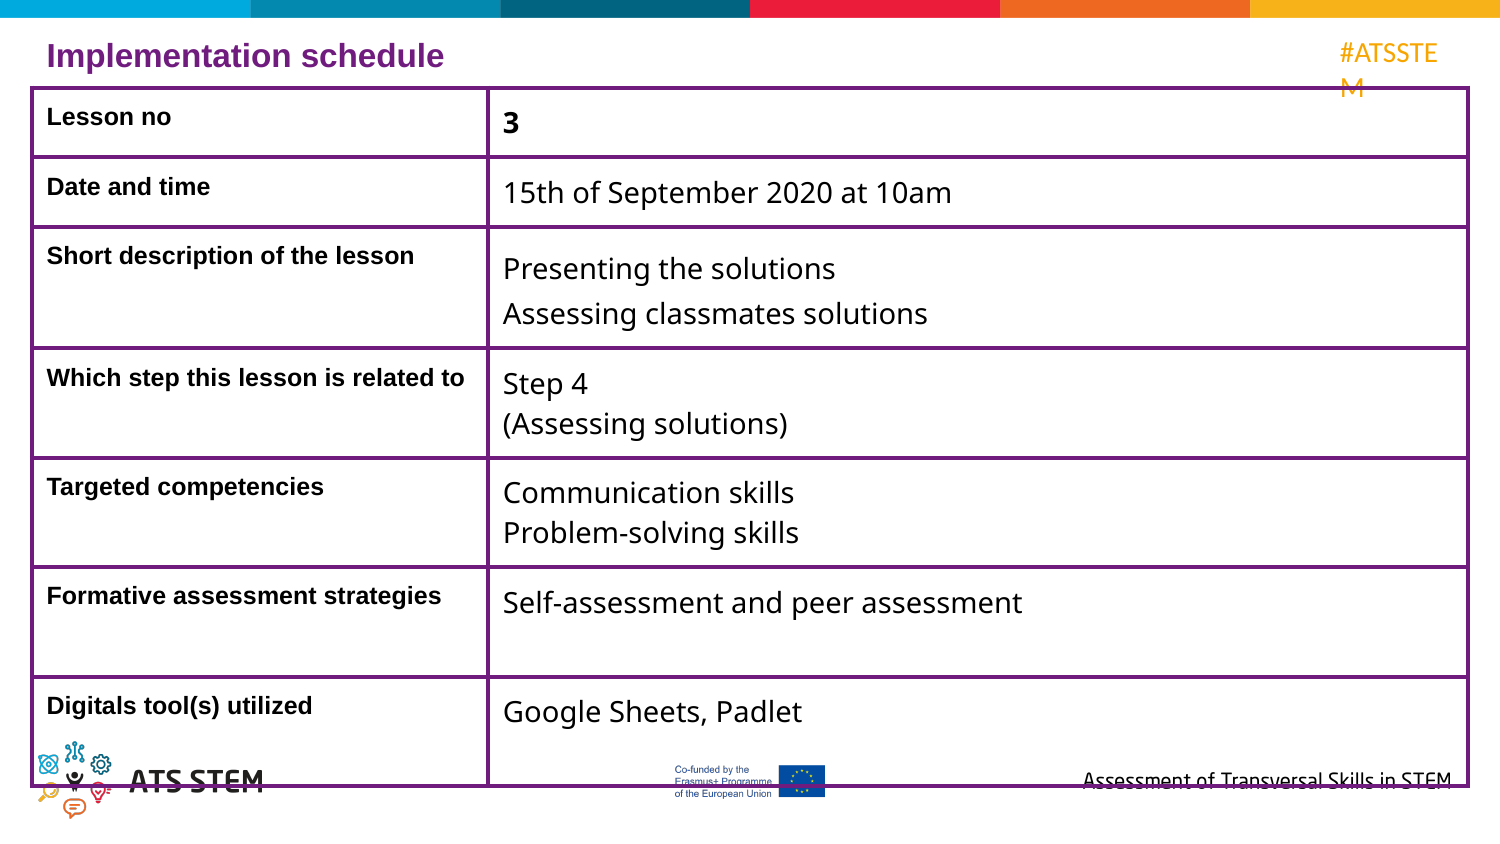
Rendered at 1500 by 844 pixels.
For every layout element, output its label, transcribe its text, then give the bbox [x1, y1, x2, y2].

picture [751, 0, 1500, 18]
table_cell Digitals tool(s) utilized [34, 679, 486, 784]
table_header 3 [490, 90, 1466, 155]
picture [38, 788, 262, 819]
table_cell Communication skills Problem-solving skills [490, 460, 1466, 565]
table_cell Step 4 (Assessing solutions) [490, 350, 1466, 456]
table_cell Targeted competencies [34, 460, 486, 565]
text_box Implementation schedule [31, 19, 1087, 77]
table_cell Which step this lesson is related to [34, 350, 486, 456]
picture [675, 788, 825, 799]
table_cell 15th of September 2020 at 10am [490, 159, 1466, 225]
table_cell Date and time [34, 159, 486, 225]
table_cell Formative assessment strategies [34, 569, 486, 675]
table_cell Short description of the lesson [34, 229, 486, 346]
table_cell Presenting the solutions Assessing classmates solutions [490, 229, 1466, 346]
table_cell Self-assessment and peer assessment [490, 569, 1466, 675]
table_cell Google Sheets, Padlet [490, 679, 1466, 784]
table_header Lesson no [34, 90, 486, 155]
